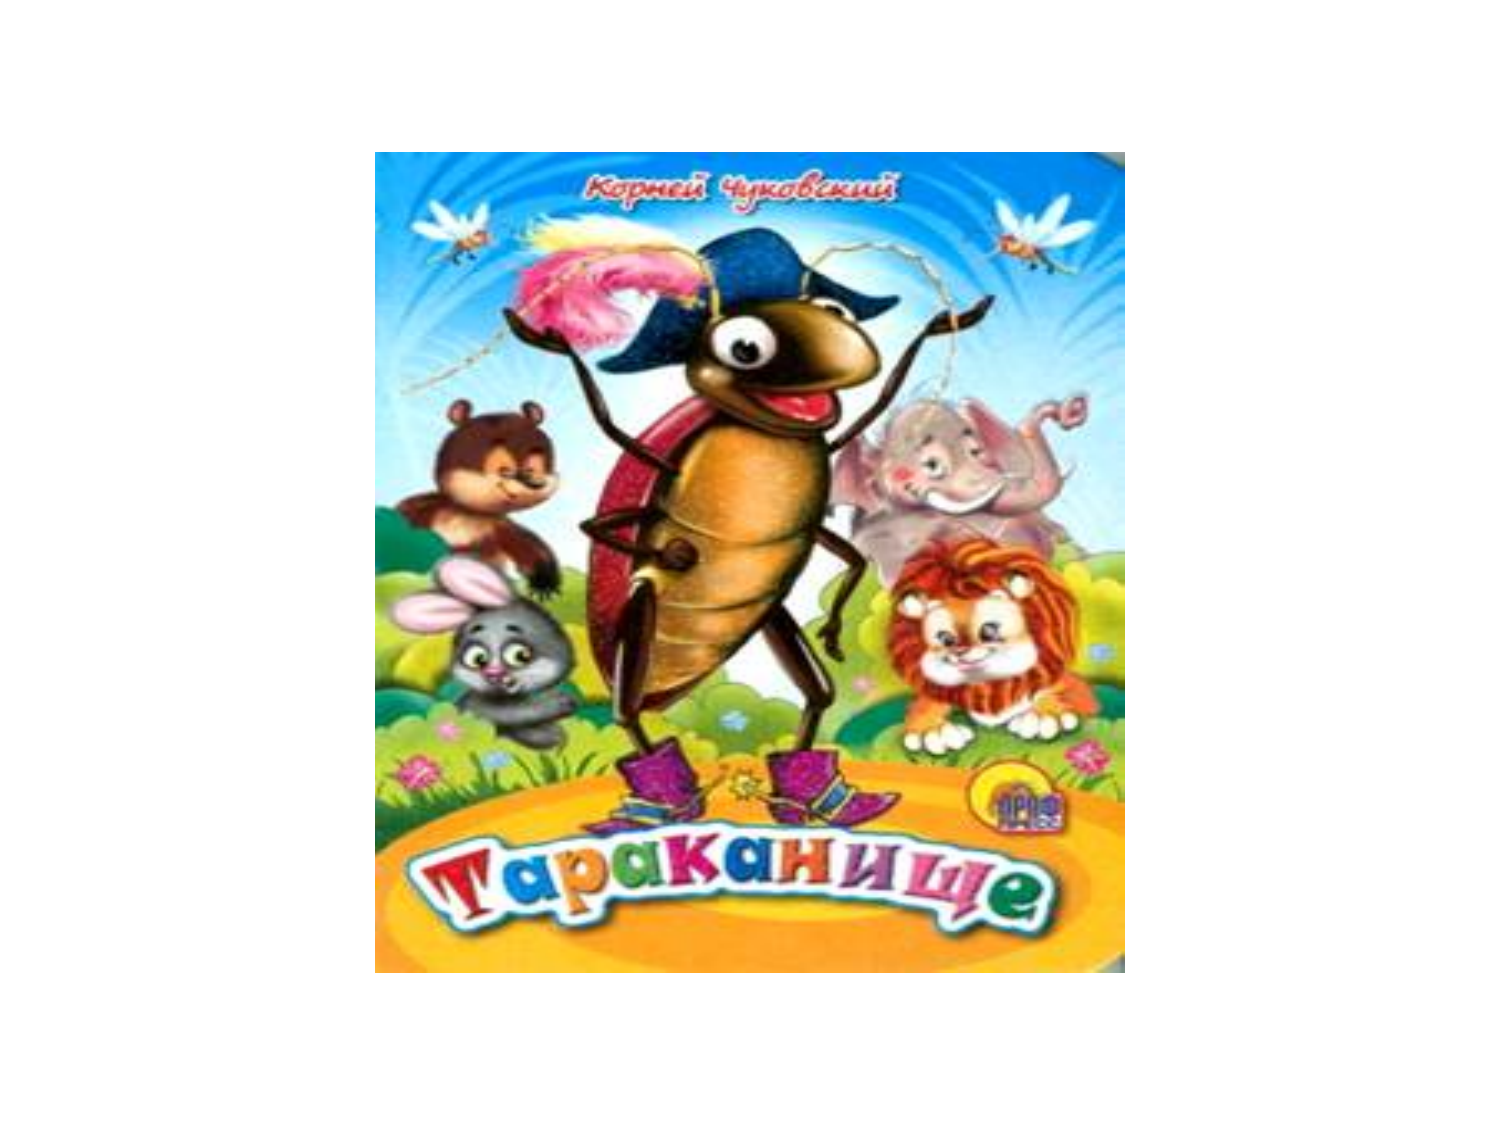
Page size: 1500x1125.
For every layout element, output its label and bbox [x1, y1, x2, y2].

picture [374, 152, 1126, 973]
